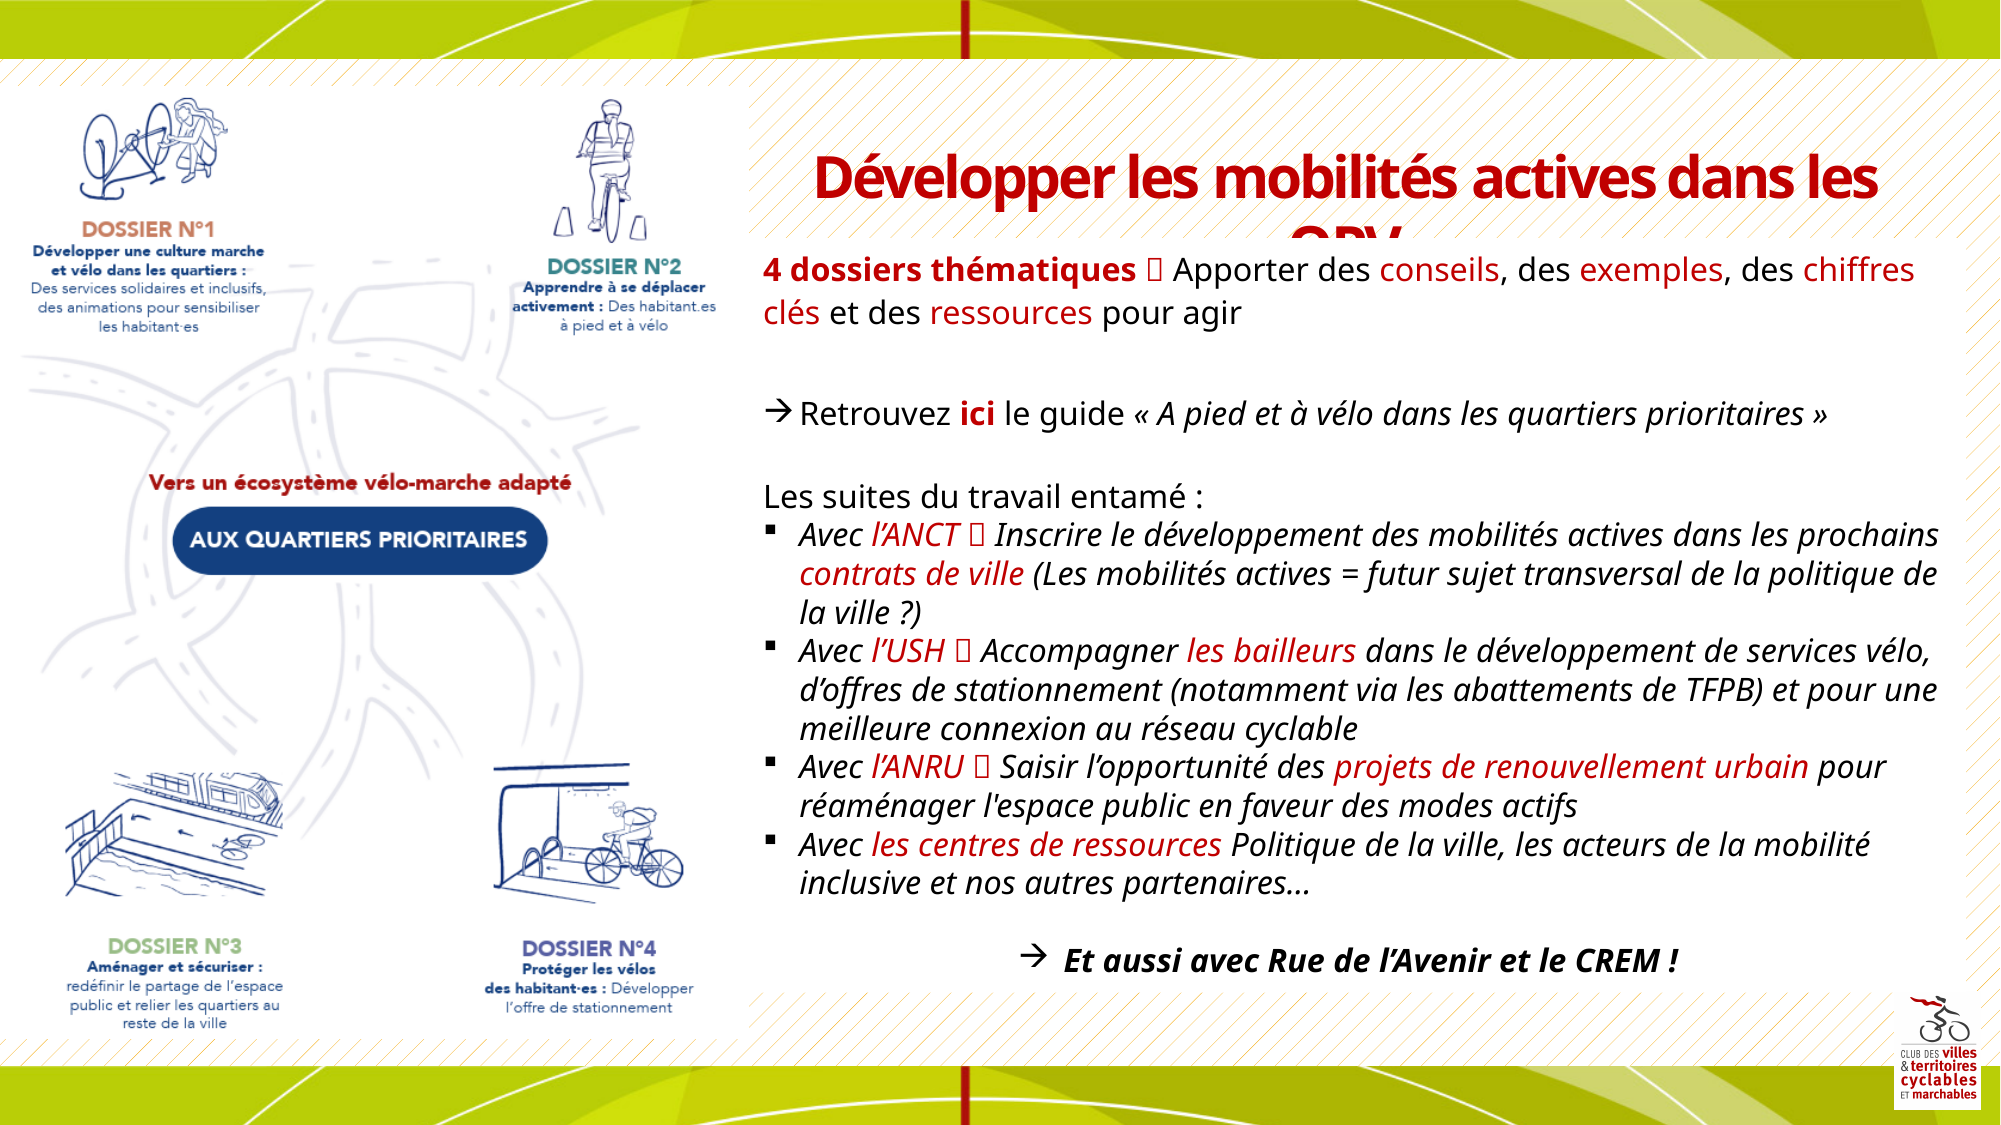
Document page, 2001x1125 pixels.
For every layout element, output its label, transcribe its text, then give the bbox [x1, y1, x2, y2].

text_box 4 dossiers thématiques  Apporter des conseils, des exemples, des chiffres clés et des ressources pour agir Retrouvez ici le guide « A pied et à vélo dans les quartiers prioritaires »​ Les suites du travail entamé : Avec l’ANCT  Inscrire le développement des mobilités actives dans les prochains contrats de ville (Les mobilités actives = futur sujet transversal de la politique de la ville ?) Avec l’USH  Accompagner les bailleurs dans le développement de services vélo, d’offres de stationnement (notamment via les abattements de TFPB) et pour une meilleure connexion au réseau cyclable Avec l’ANRU  Saisir l’opportunité des projets de renouvellement urbain pour réaménager l'espace public en faveur des modes actifs Avec les centres de ressources Politique de la ville, les acteurs de la mobilité inclusive et nos autres partenaires… Et aussi avec Rue de l’Avenir et le CREM ! [749, 238, 1967, 993]
picture [0, 991, 2001, 1125]
picture [0, 0, 2001, 59]
text_box Développer les mobilités actives dans les QPV [749, 132, 1942, 238]
picture [0, 86, 749, 1039]
